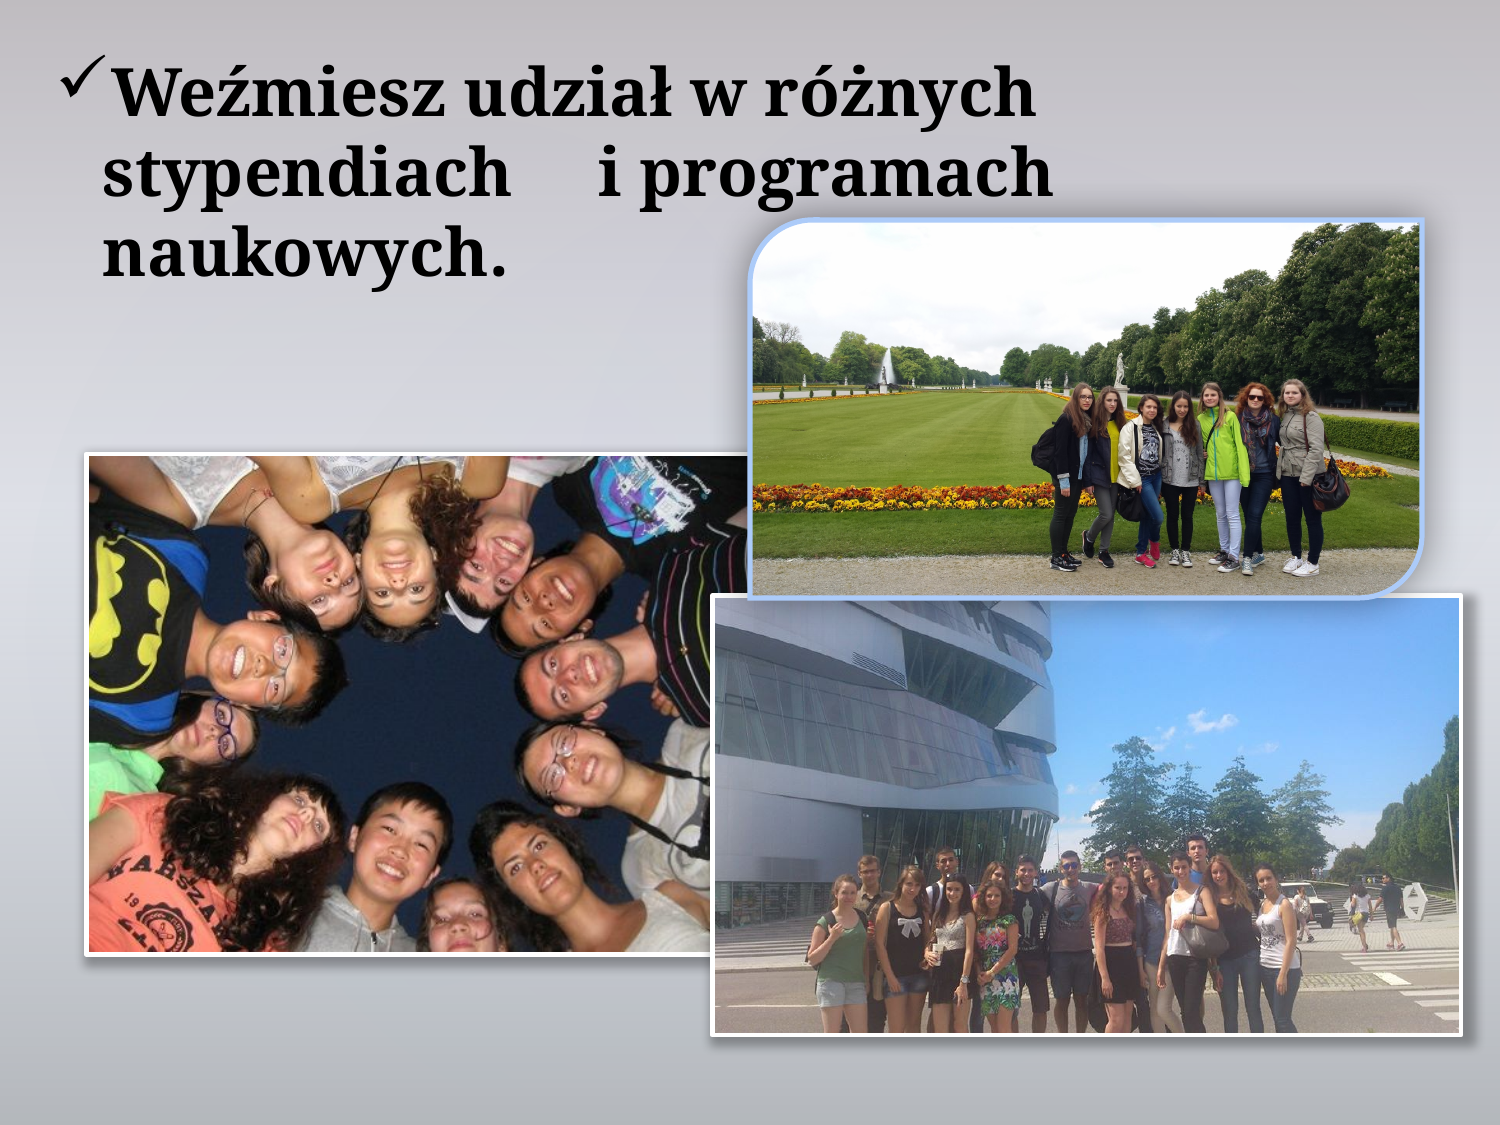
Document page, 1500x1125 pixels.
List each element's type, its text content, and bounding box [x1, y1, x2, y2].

picture [87, 219, 1460, 1034]
text_box Weźmiesz udział w różnych stypendiach i programach naukowych. [41, 42, 1388, 298]
